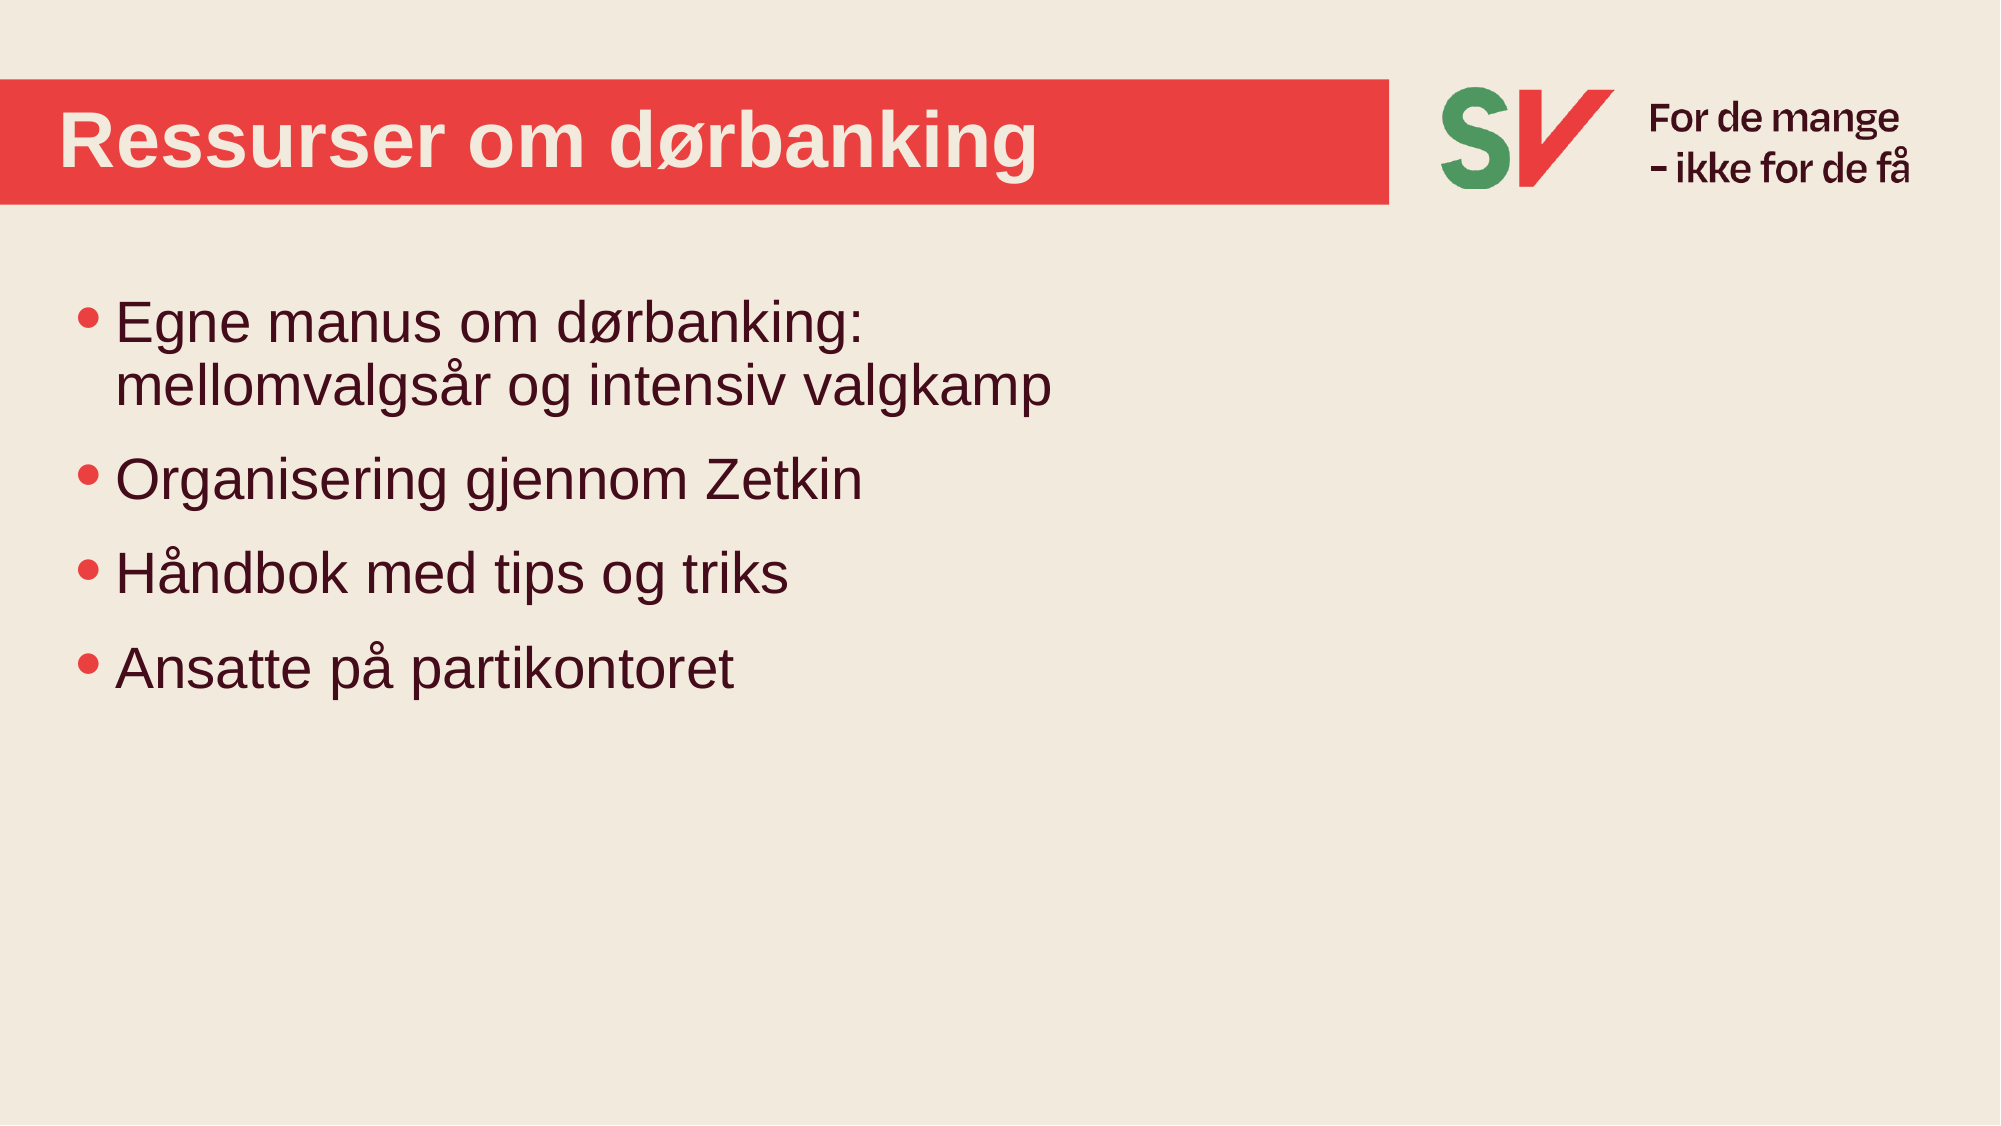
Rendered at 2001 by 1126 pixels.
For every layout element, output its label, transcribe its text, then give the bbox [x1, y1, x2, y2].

list Egne manus om dørbanking: mellomvalgsår og intensiv valgkamp Organisering gjennom Zetkin Håndbok med tips og triks Ansatte på partikontoret [74, 292, 1090, 1071]
title Ressurser om dørbanking [0, 78, 1390, 206]
